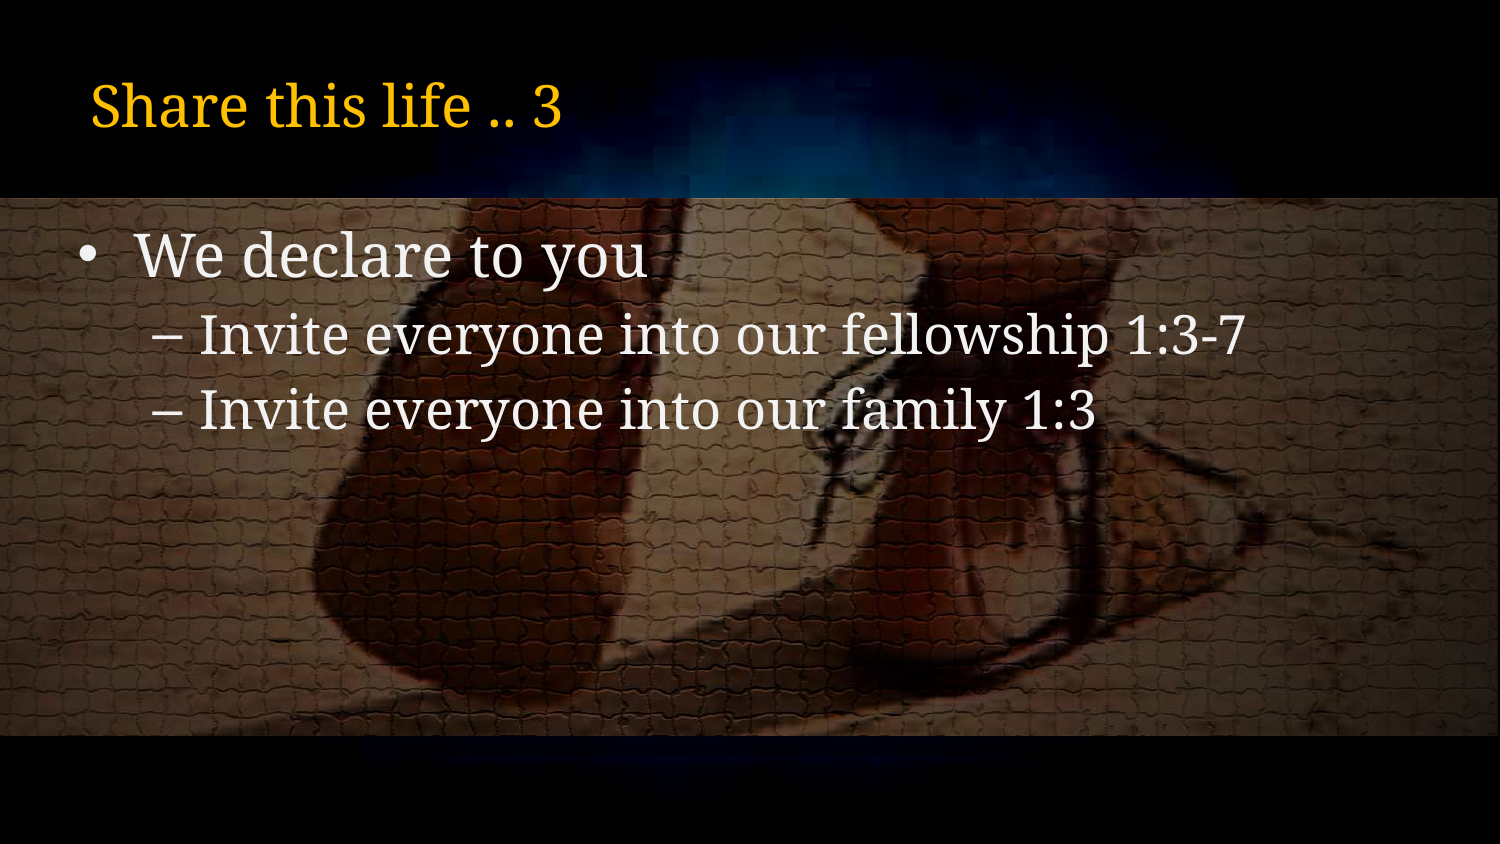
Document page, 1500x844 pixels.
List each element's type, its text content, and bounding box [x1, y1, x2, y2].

picture [0, 198, 1498, 736]
title Share this life .. 3 [75, 33, 925, 175]
list We declare to you Invite everyone into our fellowship 1:3-7 Invite everyone into our family 1:3 [62, 209, 1450, 710]
